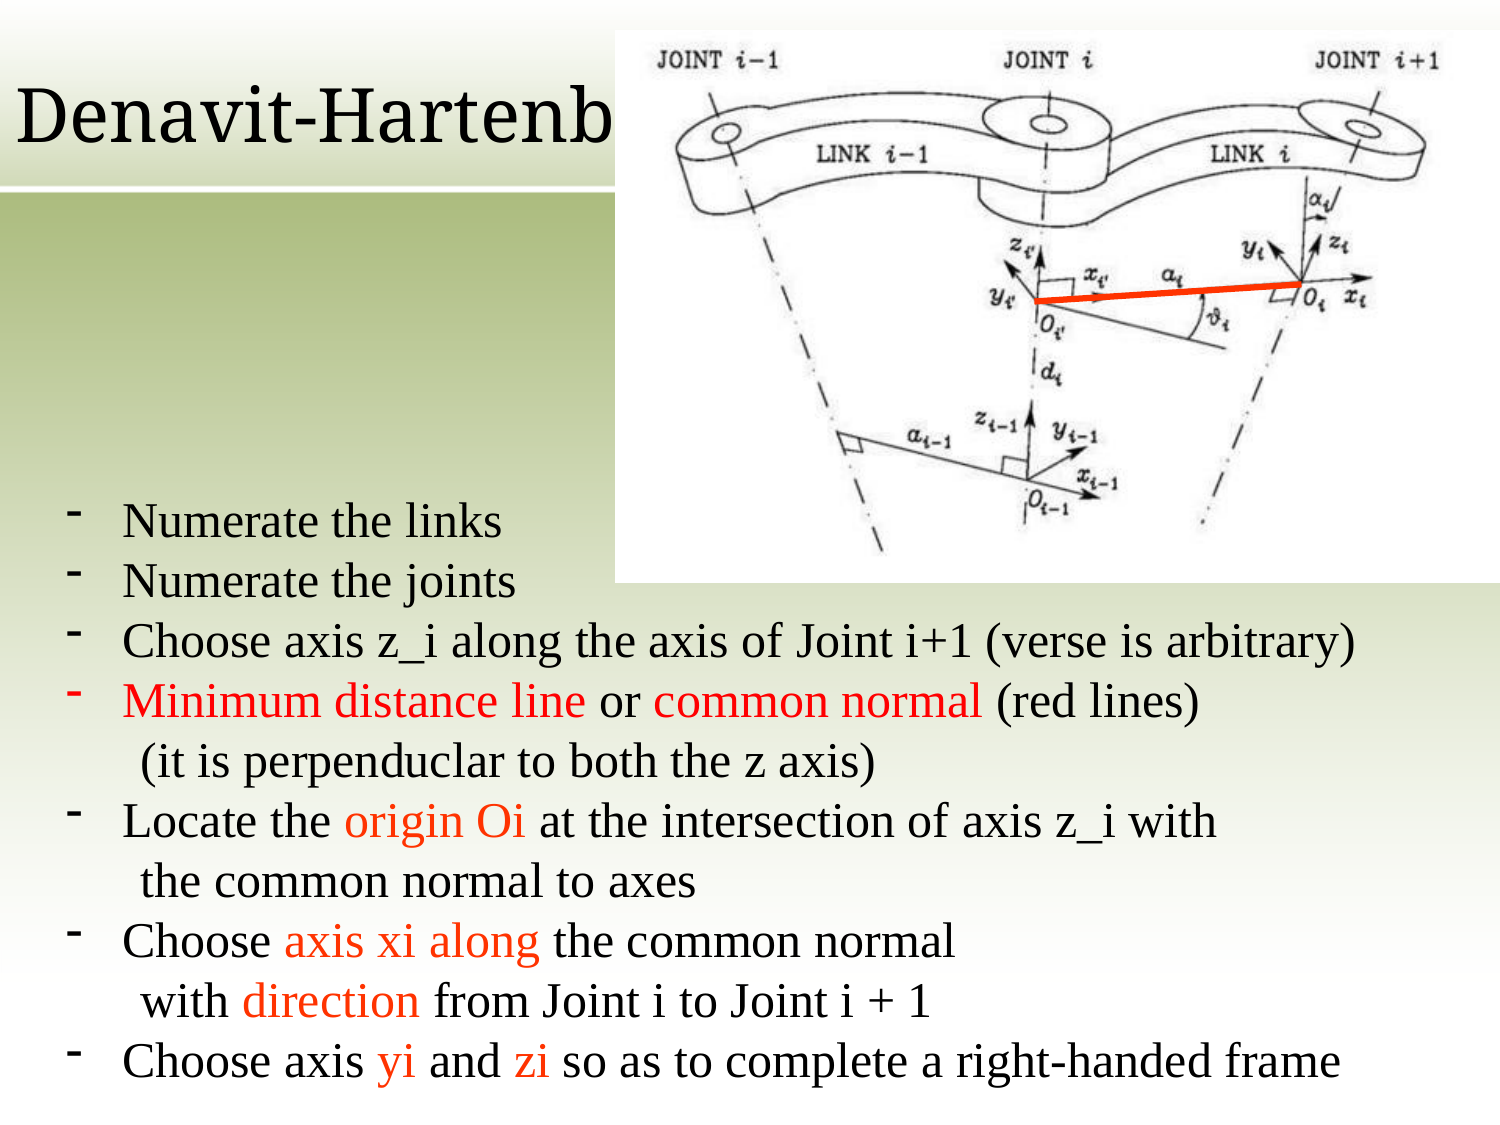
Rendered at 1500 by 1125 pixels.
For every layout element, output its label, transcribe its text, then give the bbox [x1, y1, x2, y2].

text_box Numerate the links Numerate the joints Choose axis z_i along the axis of Joint i+1 (verse is arbitrary) Minimum distance line or common normal (red lines) (it is perpenduclar to both the z axis) Locate the origin Oi at the intersection of axis z_i with the common normal to axes Choose axis xi along the common normal with direction from Joint i to Joint i + 1 Choose axis yi and zi so as to complete a right-handed frame [51, 479, 1372, 1125]
title Denavit-Hartenberg [0, 0, 1113, 166]
picture [0, 0, 1500, 1125]
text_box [1034, 284, 1302, 302]
